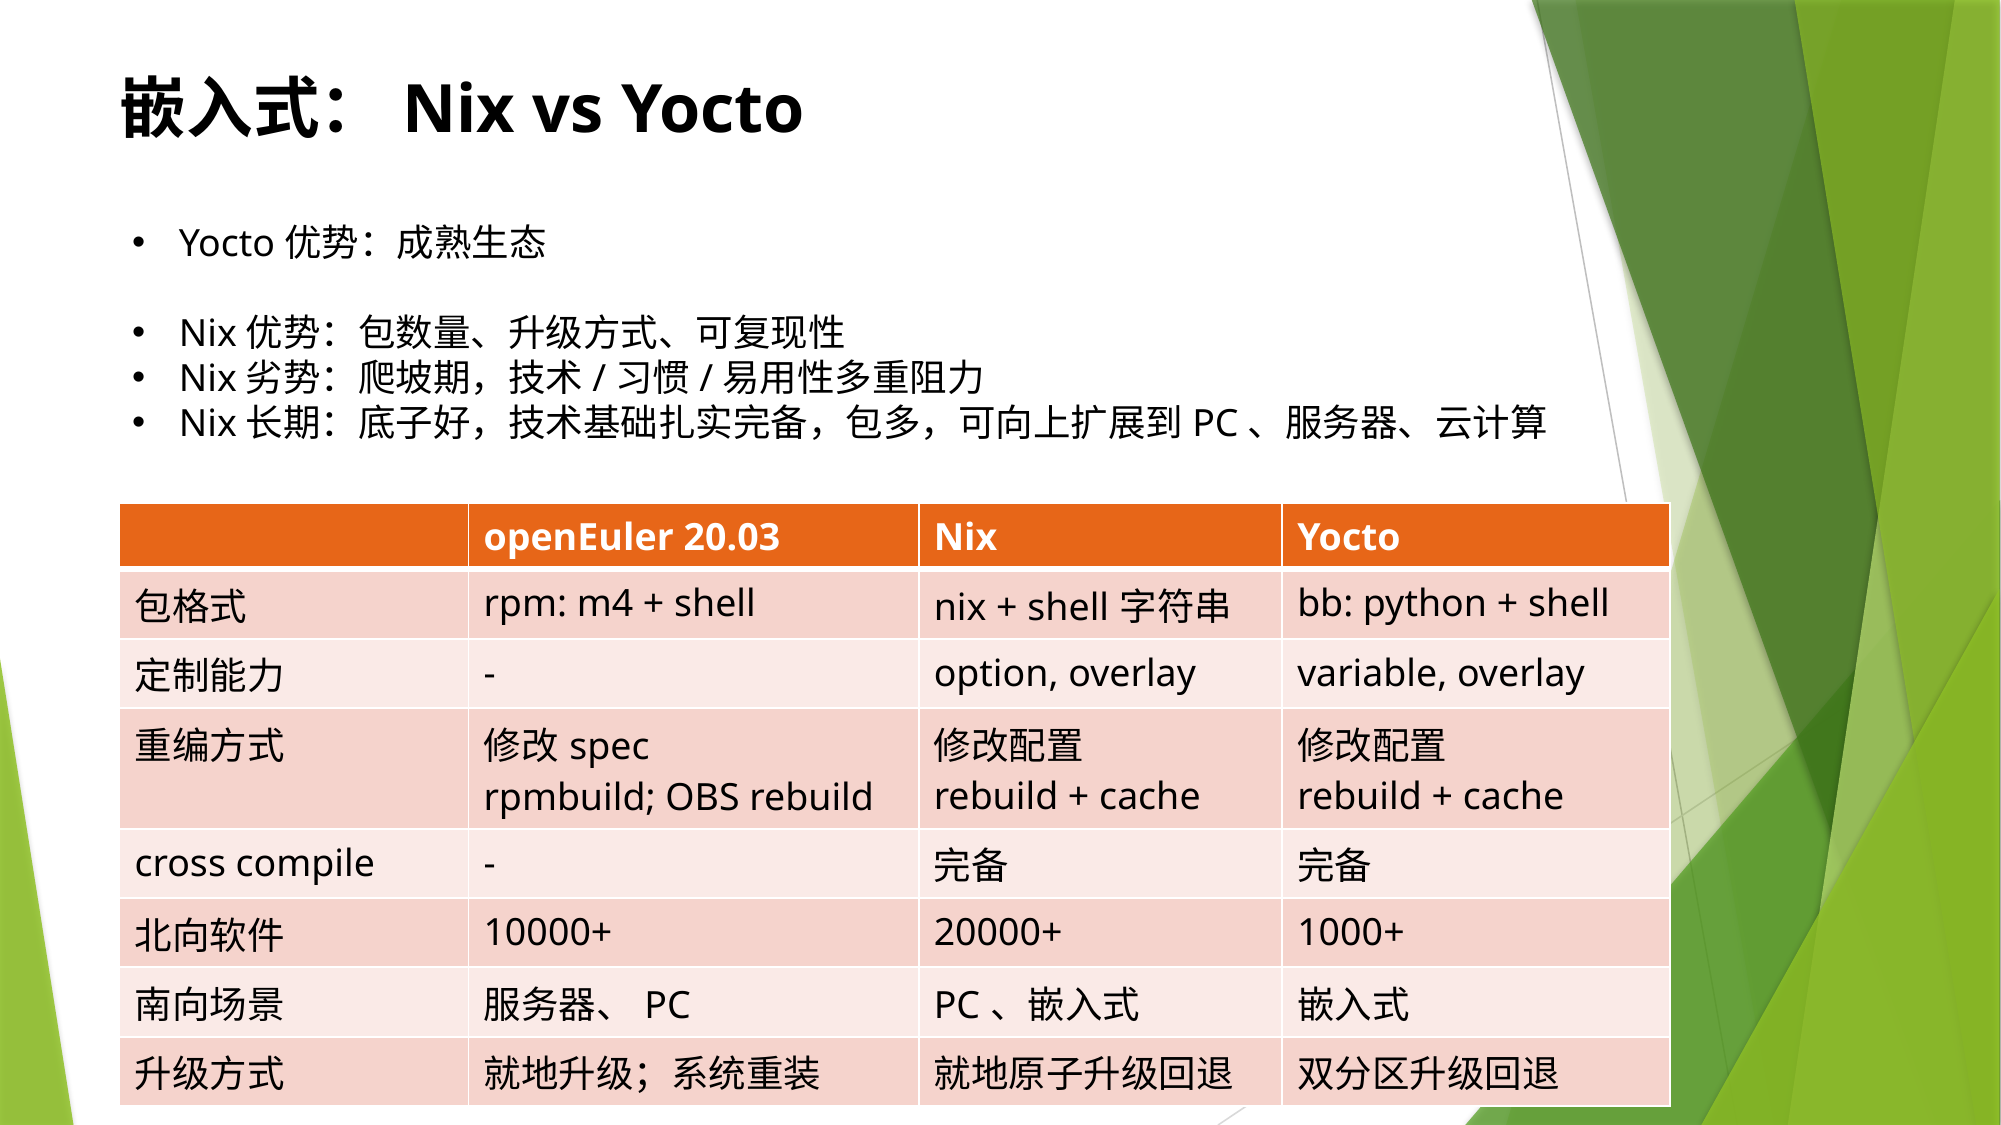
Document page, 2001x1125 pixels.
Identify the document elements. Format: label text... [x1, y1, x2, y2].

table_cell option, overlay [920, 640, 1281, 707]
table_cell 就地升级；系统重装 [469, 1038, 918, 1105]
table_header Yocto [1283, 504, 1669, 566]
table_cell 完备 [920, 830, 1281, 897]
table_cell nix + shell字符串 [920, 572, 1281, 638]
table_cell 双分区升级回退 [1283, 1038, 1669, 1105]
table_cell 升级方式 [120, 1038, 468, 1105]
table_cell rpm: m4 + shell [469, 572, 918, 638]
table_cell PC、嵌入式 [920, 968, 1281, 1036]
table_cell 定制能力 [120, 640, 468, 707]
text_box Yocto优势：成熟生态 Nix优势：包数量、升级方式、可复现性 Nix劣势：爬坡期，技术/习惯/易用性多重阻力 Nix长期：底子好，技术基础扎实完备，包多，可向上扩展到PC、服务器、云计算 [117, 211, 1563, 452]
table_cell 完备 [1283, 830, 1669, 897]
table_cell 就地原子升级回退 [920, 1038, 1281, 1105]
table_cell 1000+ [1283, 899, 1669, 966]
table_cell 服务器、PC [469, 968, 918, 1036]
table_cell - [469, 830, 918, 897]
table_cell bb: python + shell [1283, 572, 1669, 638]
subtitle 嵌入式：Nix vs Yocto [119, 74, 1881, 238]
table_cell 20000+ [920, 899, 1281, 966]
table_cell 包格式 [120, 572, 468, 638]
table_cell 重编方式 [120, 709, 468, 828]
table_cell 修改spec rpmbuild; OBS rebuild [469, 709, 918, 828]
table_cell 北向软件 [120, 899, 468, 966]
table_cell variable, overlay [1283, 640, 1669, 707]
table_cell 修改配置 rebuild + cache [920, 709, 1281, 828]
table_cell 修改配置 rebuild + cache [1283, 709, 1669, 828]
table_cell 嵌入式 [1283, 968, 1669, 1036]
table_cell - [469, 640, 918, 707]
table_cell cross compile [120, 830, 468, 897]
table_cell 南向场景 [120, 968, 468, 1036]
table_header [120, 504, 468, 566]
table_header Nix [920, 504, 1281, 566]
table_header openEuler 20.03 [469, 504, 918, 566]
table_cell 10000+ [469, 899, 918, 966]
